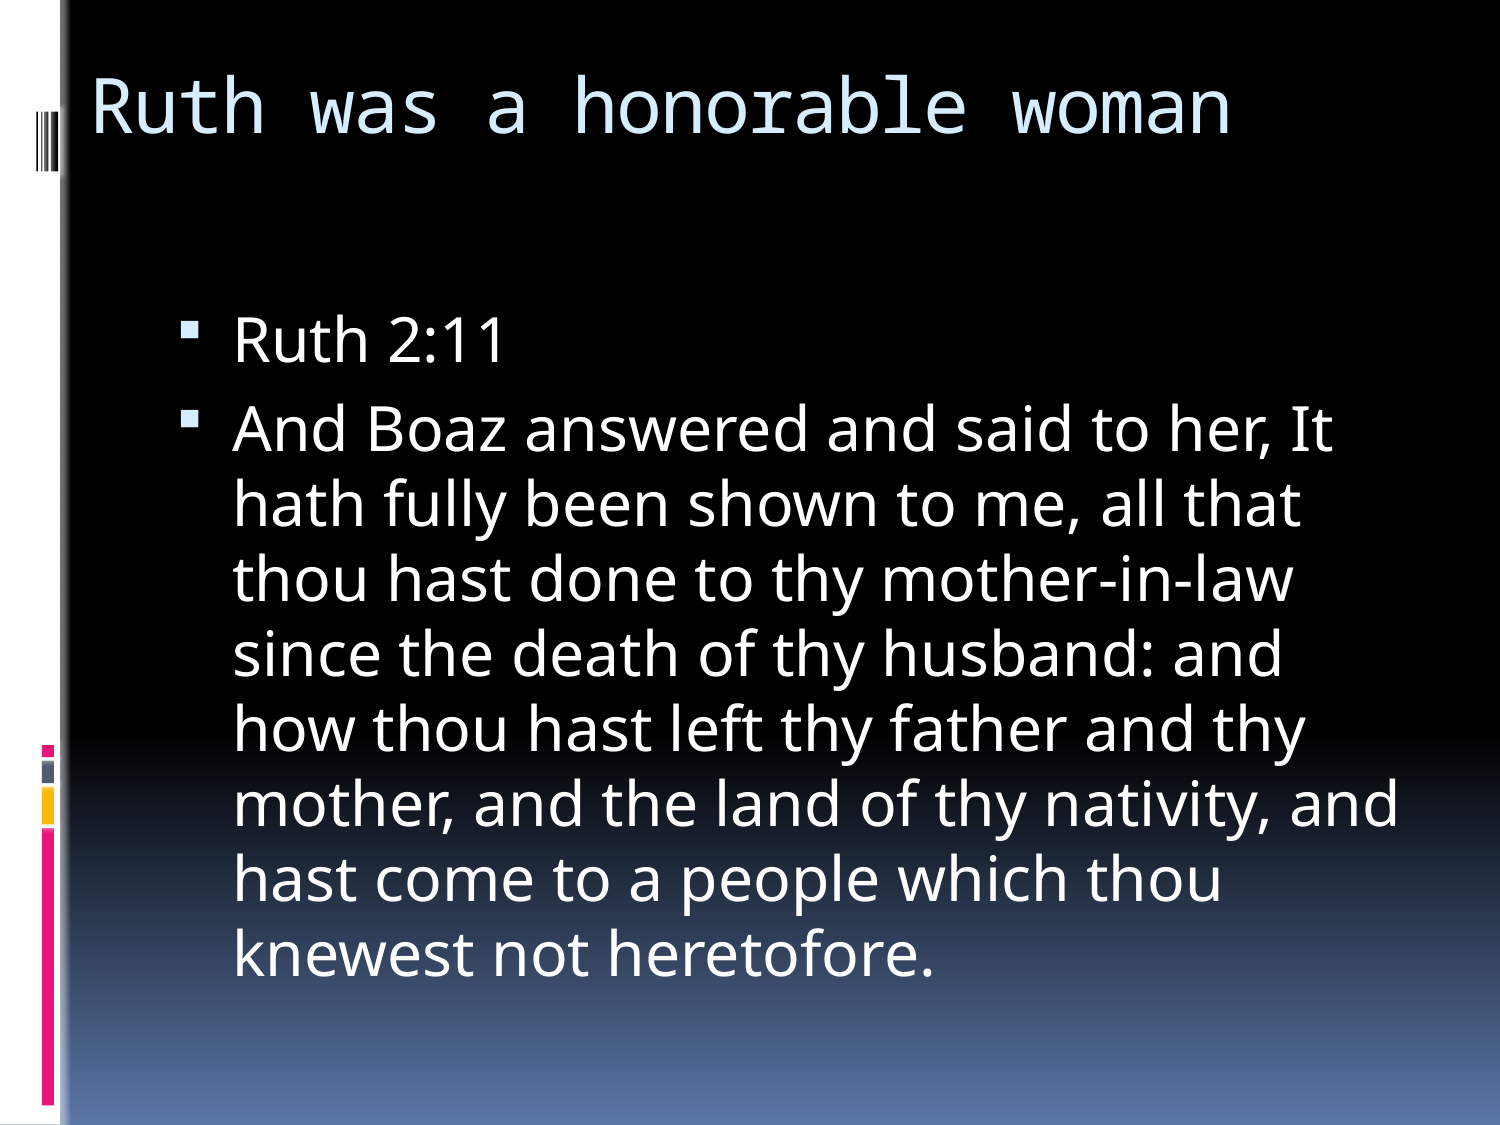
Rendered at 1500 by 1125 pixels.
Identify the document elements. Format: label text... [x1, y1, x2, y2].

title Ruth was a honorable woman [75, 50, 1263, 238]
list Ruth 2:11 And Boaz answered and said to her, It hath fully been shown to me, all that thou hast done to thy mother-in-law since the death of thy husband: and how thou hast left thy father and thy mother, and the land of thy nativity, and hast come to a people which thou knewest not heretofore. [150, 292, 1425, 1043]
